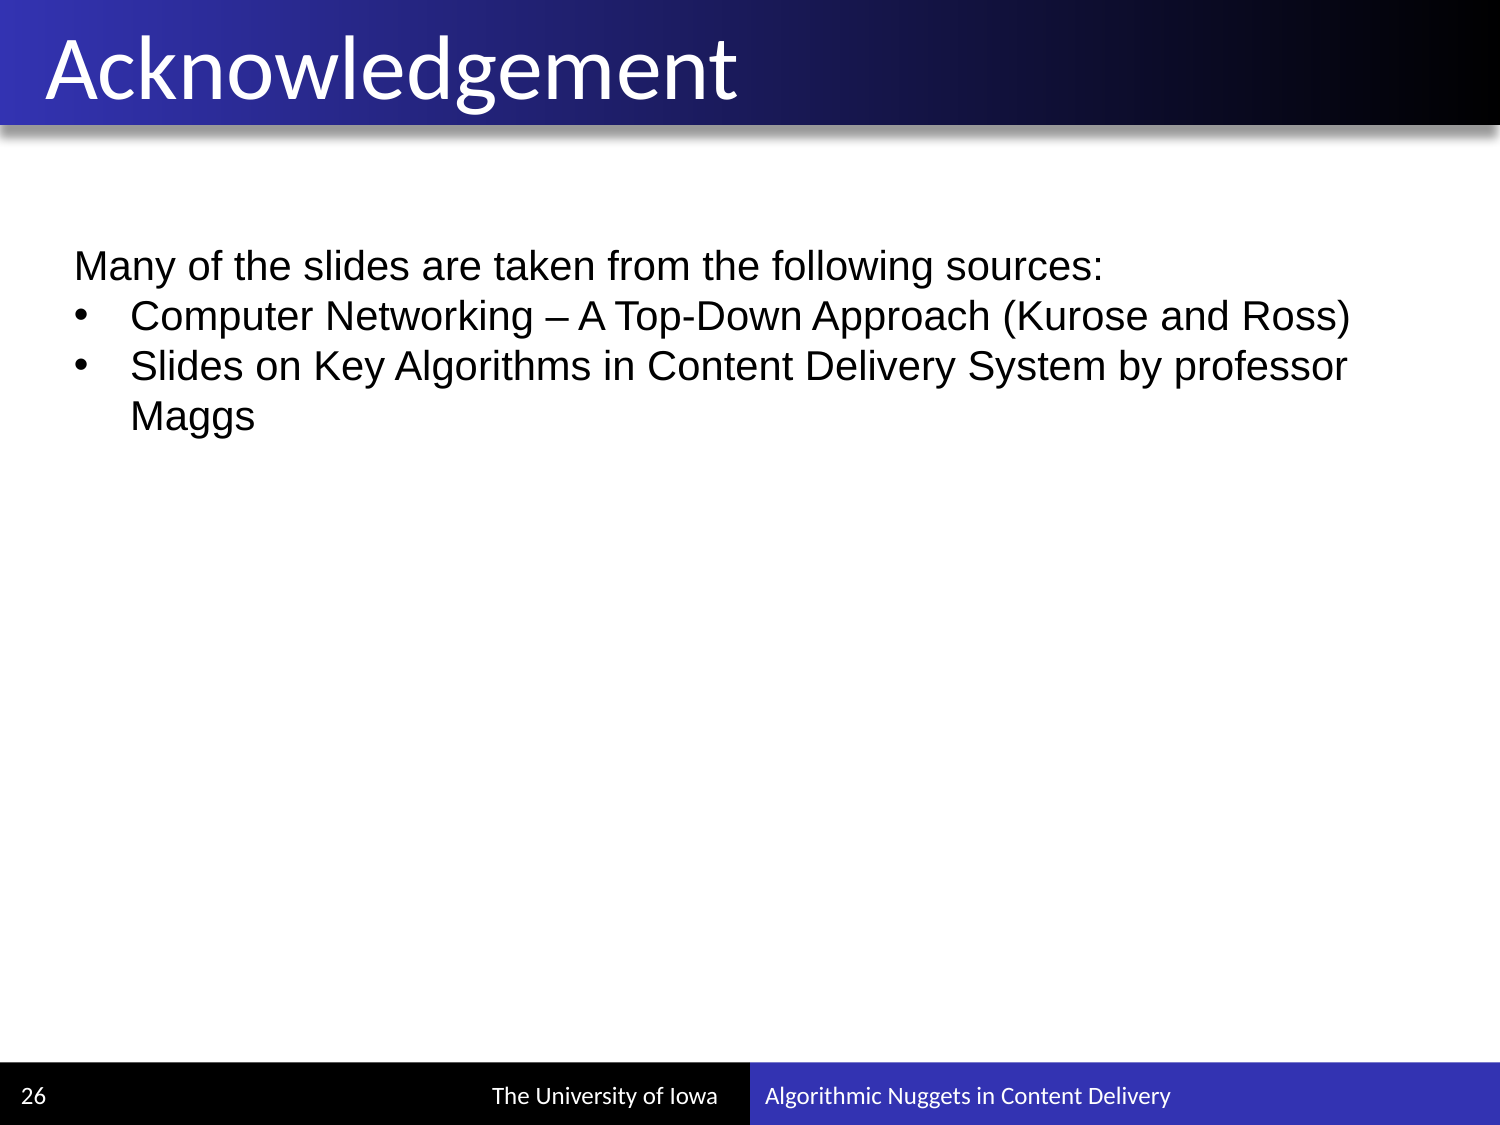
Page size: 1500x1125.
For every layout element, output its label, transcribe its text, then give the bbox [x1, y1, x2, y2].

text_box Many of the slides are taken from the following sources: Computer Networking – A Top-Down Approach (Kurose and Ross) Slides on Key Algorithms in Content Delivery System by professor Maggs [59, 231, 1388, 447]
footer Algorithmic Nuggets in Content Delivery [750, 1065, 1388, 1125]
title Acknowledgement [0, 0, 1463, 126]
slide_number 26 [5, 1065, 181, 1125]
